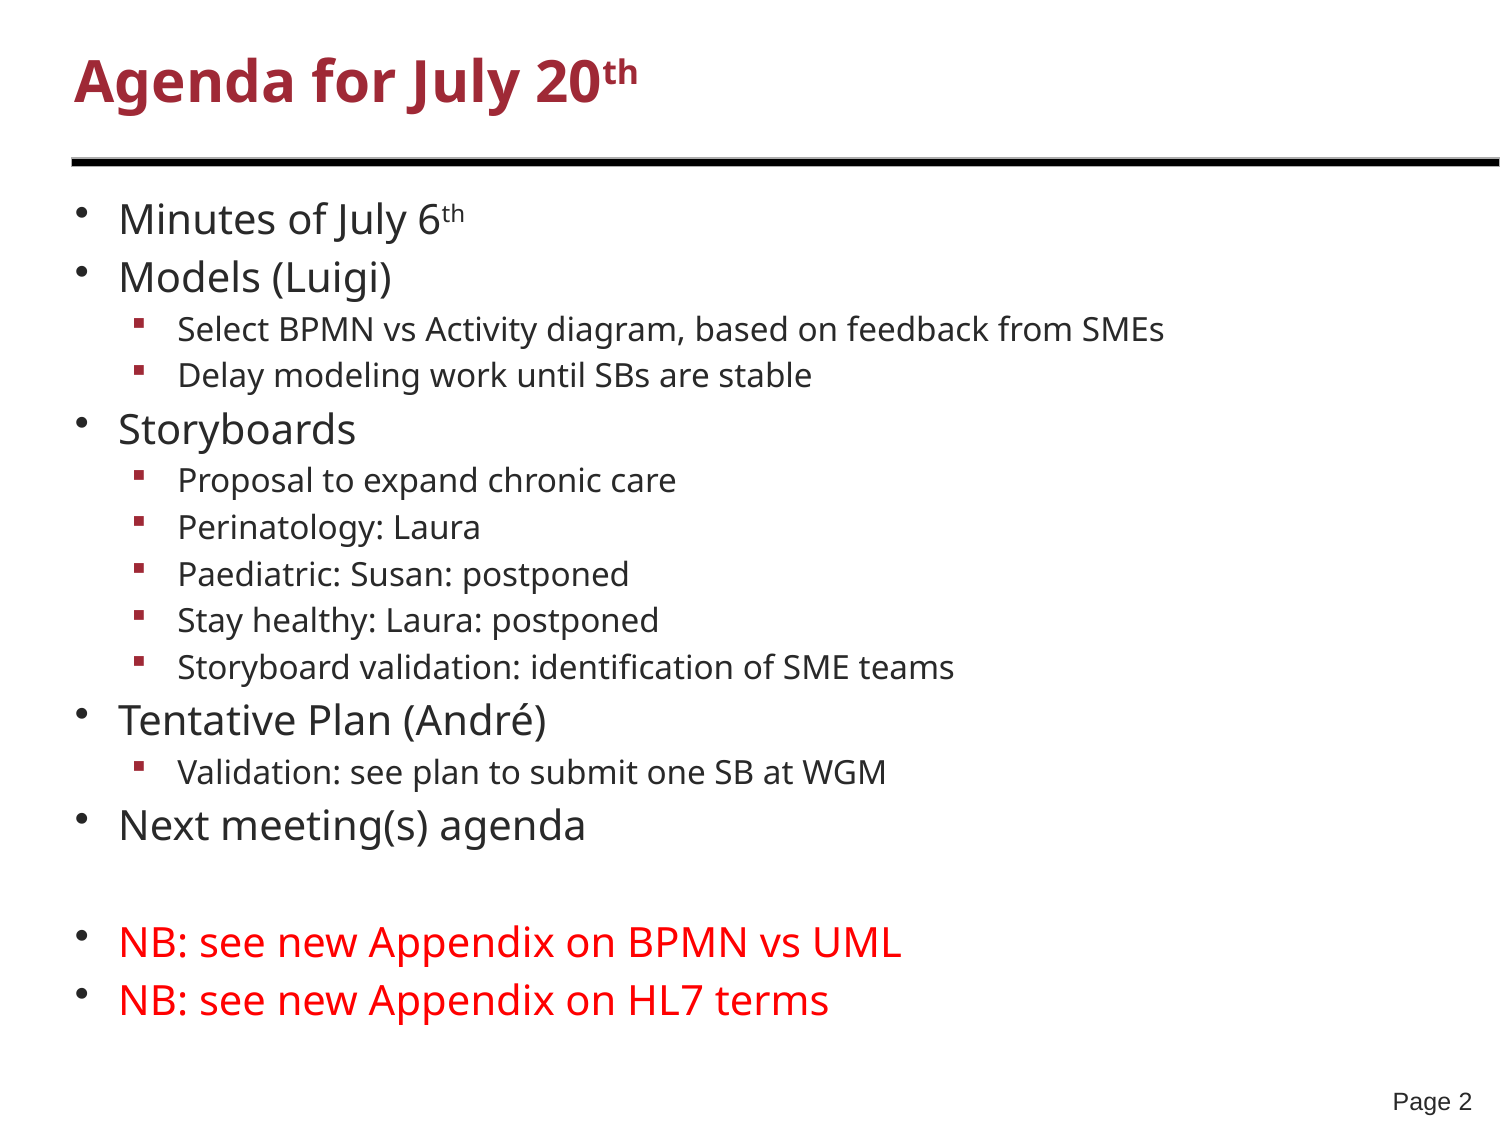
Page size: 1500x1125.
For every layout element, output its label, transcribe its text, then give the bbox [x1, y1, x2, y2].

title Agenda for July 20th [74, 19, 1447, 139]
list Minutes of July 6th Models (Luigi) Select BPMN vs Activity diagram, based on feedback from SMEs Delay modeling work until SBs are stable Storyboards Proposal to expand chronic care Perinatology: Laura Paediatric: Susan: postponed Stay healthy: Laura: postponed Storyboard validation: identification of SME teams Tentative Plan (André) Validation: see plan to submit one SB at WGM Next meeting(s) agenda NB: see new Appendix on BPMN vs UML NB: see new Appendix on HL7 terms [74, 192, 1448, 1059]
